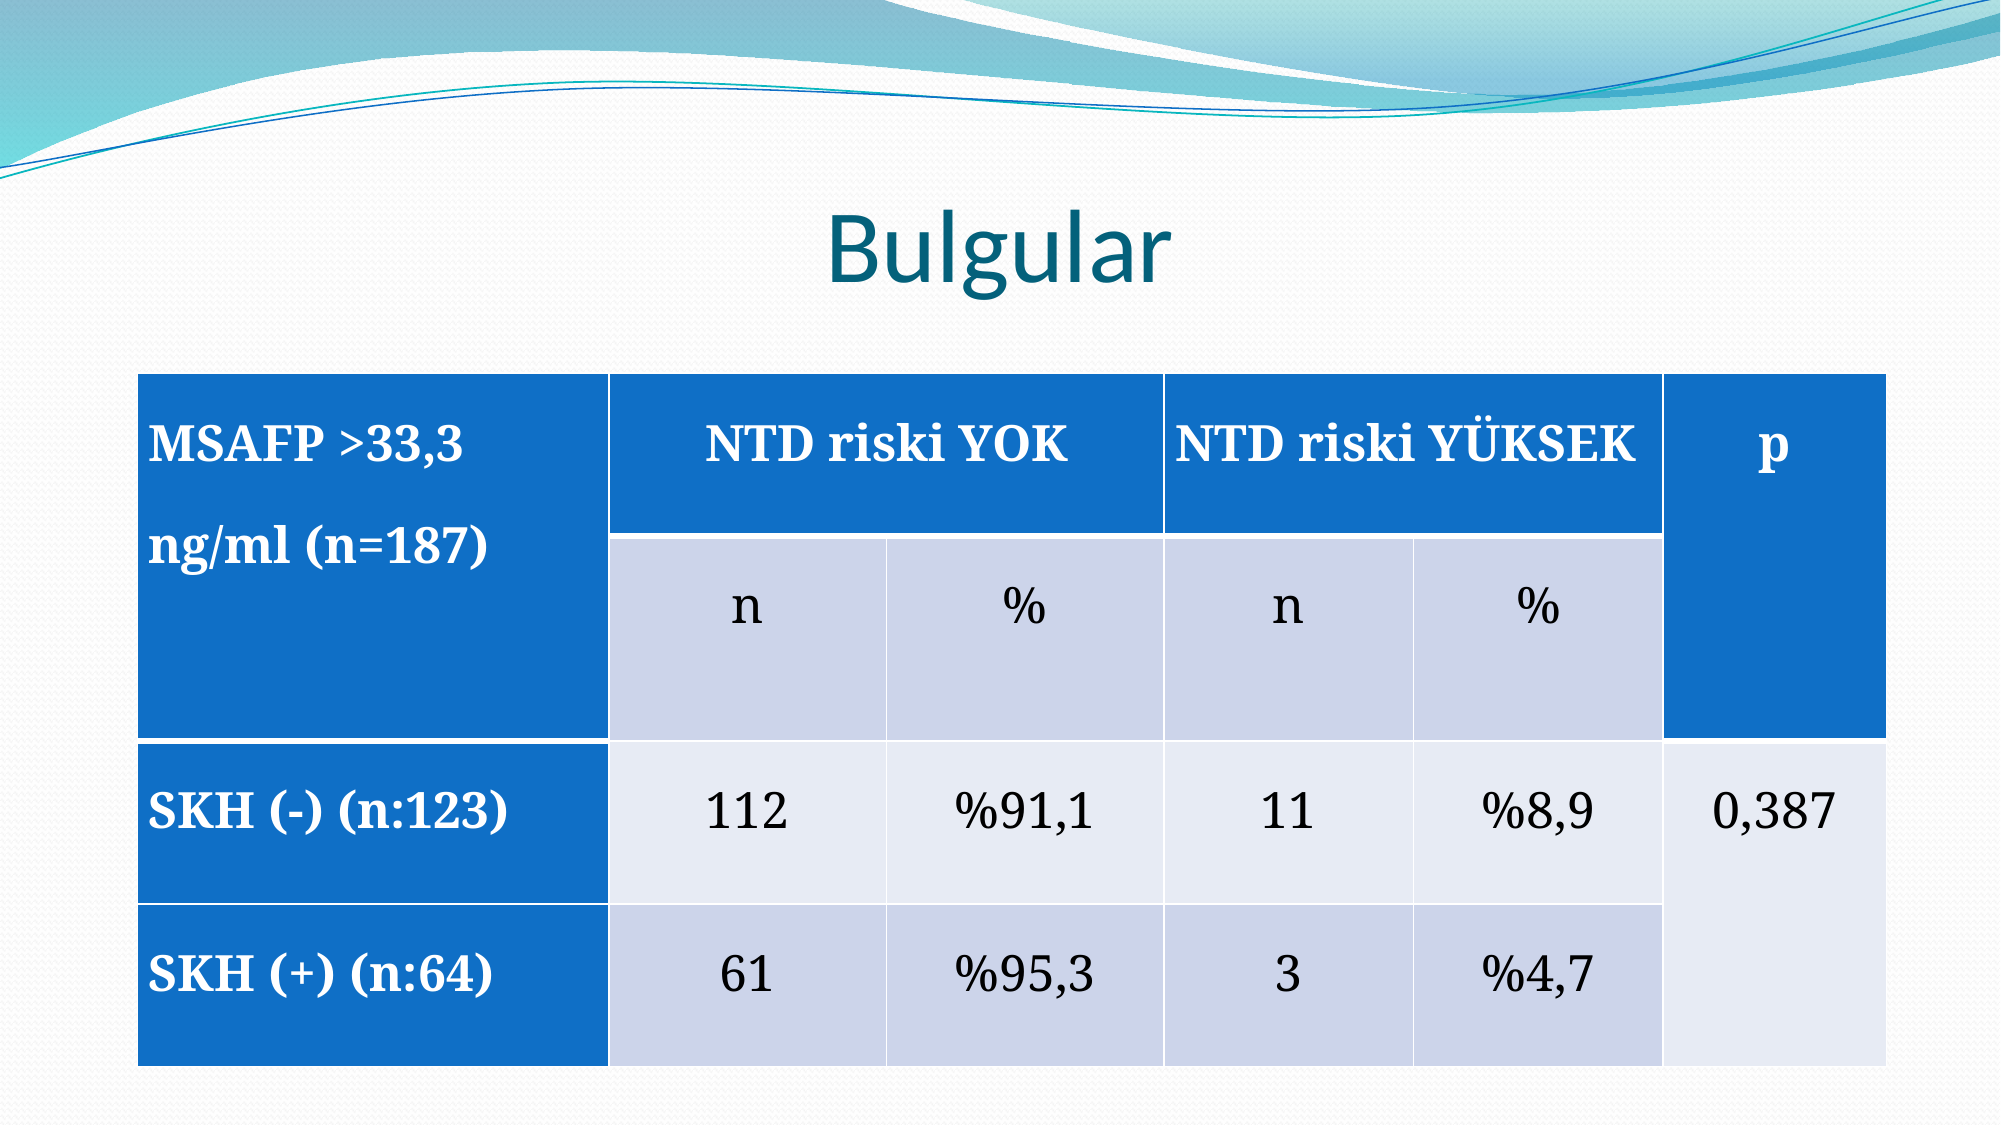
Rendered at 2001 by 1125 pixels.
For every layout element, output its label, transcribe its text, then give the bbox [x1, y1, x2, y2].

table_cell 61 [610, 905, 886, 1066]
table_cell SKH (-) (n:123) [138, 744, 608, 903]
table_cell 0,387 [1664, 744, 1886, 1066]
table_cell % [887, 539, 1163, 740]
table_cell %95,3 [887, 905, 1163, 1066]
table_cell 11 [1165, 742, 1413, 903]
table_header MSAFP >33,3 ng/ml (n=187) [138, 374, 608, 738]
table_header NTD riski YOK [610, 374, 1163, 533]
table_cell n [610, 539, 886, 740]
table_cell n [1165, 539, 1413, 740]
table_cell %91,1 [887, 742, 1163, 903]
table_header p [1664, 374, 1886, 738]
table_cell %8,9 [1414, 742, 1662, 903]
table_cell 112 [610, 742, 886, 903]
title Bulgular [99, 115, 1900, 303]
table_cell 3 [1165, 905, 1413, 1066]
table_cell % [1414, 539, 1662, 740]
table_cell SKH (+) (n:64) [138, 905, 608, 1066]
table_header NTD riski YÜKSEK [1165, 374, 1662, 533]
table_cell %4,7 [1414, 905, 1662, 1066]
